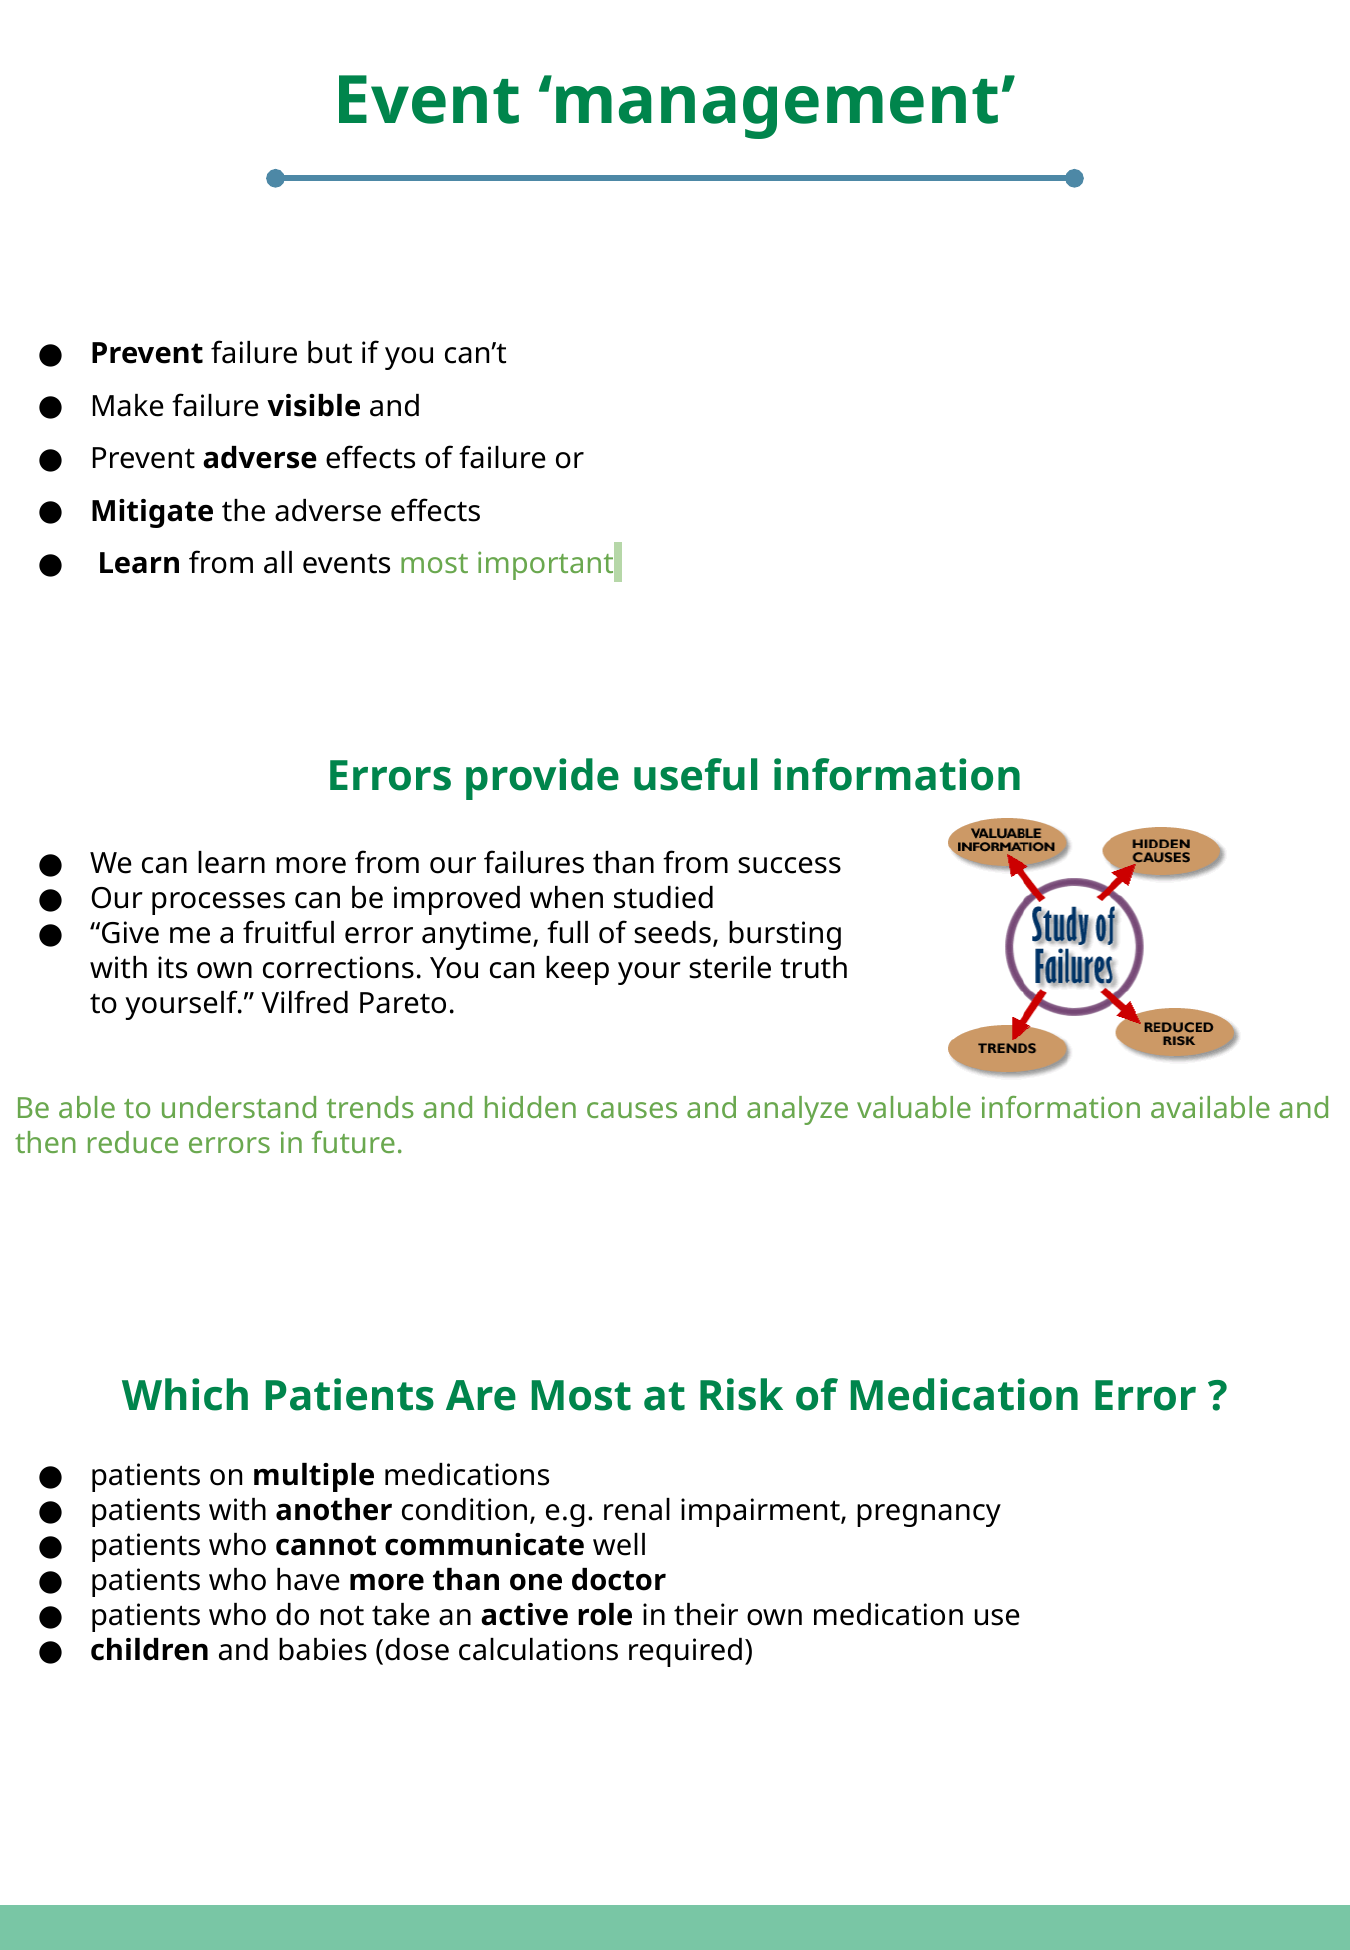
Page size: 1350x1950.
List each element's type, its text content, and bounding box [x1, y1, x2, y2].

picture [936, 800, 1287, 1087]
text_box Which Patients Are Most at Risk of Medication Error ? [0, 1337, 1350, 1441]
text_box Event ‘management’ [272, 30, 1078, 162]
text_box Prevent failure but if you can’t Make failure visible and Prevent adverse effects of failure or Mitigate the adverse effects Learn from all events most important [0, 302, 1350, 600]
text_box patients on multiple medications patients with another condition, e.g. renal impairment, pregnancy patients who cannot communicate well patients who have more than one doctor patients who do not take an active role in their own medication use children and babies (dose calculations required) [0, 1441, 1350, 1690]
text_box Errors provide useful information We can learn more from our failures than from success Our processes can be improved when studied “Give me a fruitful error anytime, full of seeds, bursting with its own corrections. You can keep your sterile truth to yourself.” Vilfred Pareto. Be able to understand trends and hidden causes and analyze valuable information available and then reduce errors in future. [0, 739, 1350, 1171]
